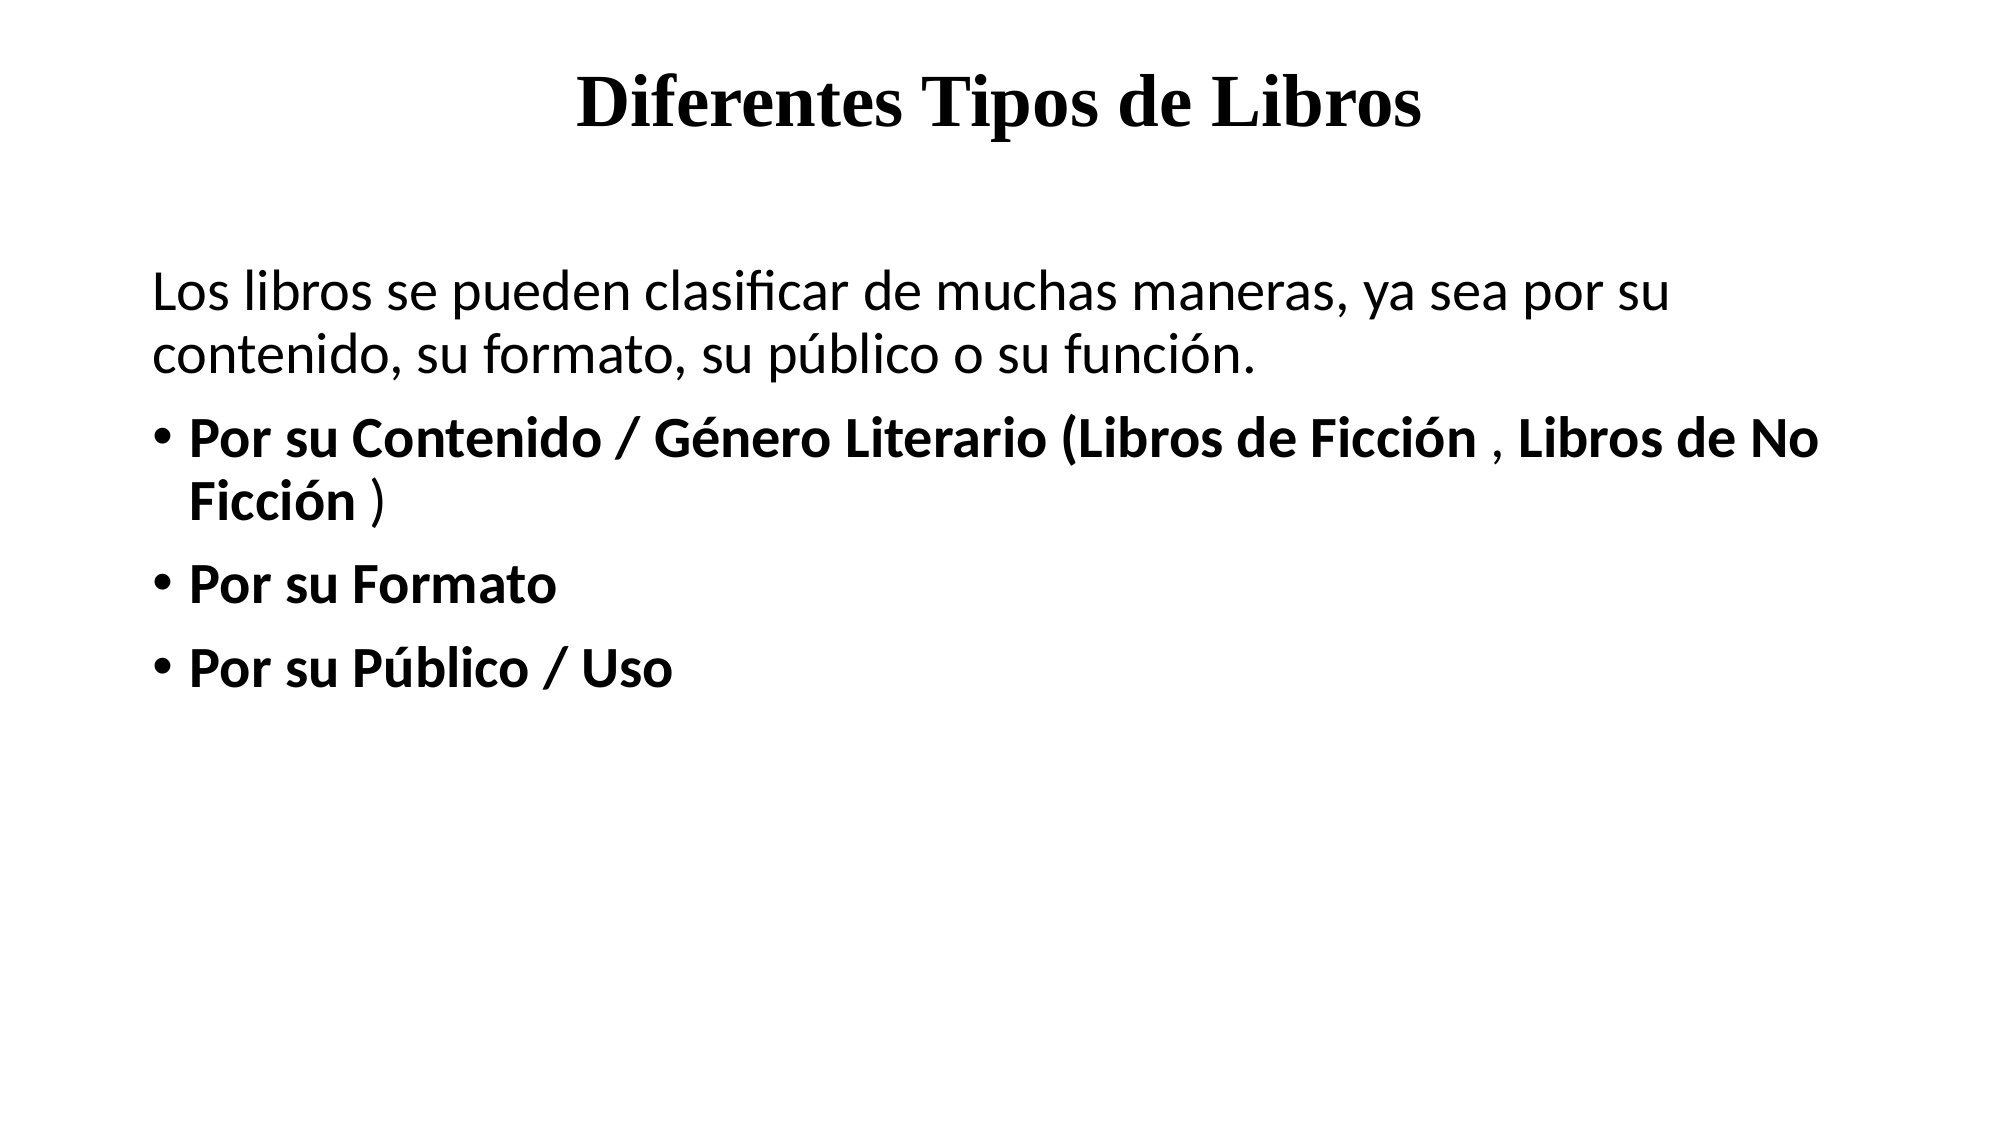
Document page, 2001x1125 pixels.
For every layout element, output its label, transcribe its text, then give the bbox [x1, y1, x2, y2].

title Diferentes Tipos de Libros [137, 59, 1863, 224]
list Los libros se pueden clasificar de muchas maneras, ya sea por su contenido, su formato, su público o su función. Por su Contenido / Género Literario (Libros de Ficción , Libros de No Ficción ) Por su Formato Por su Público / Uso [137, 252, 1863, 1014]
